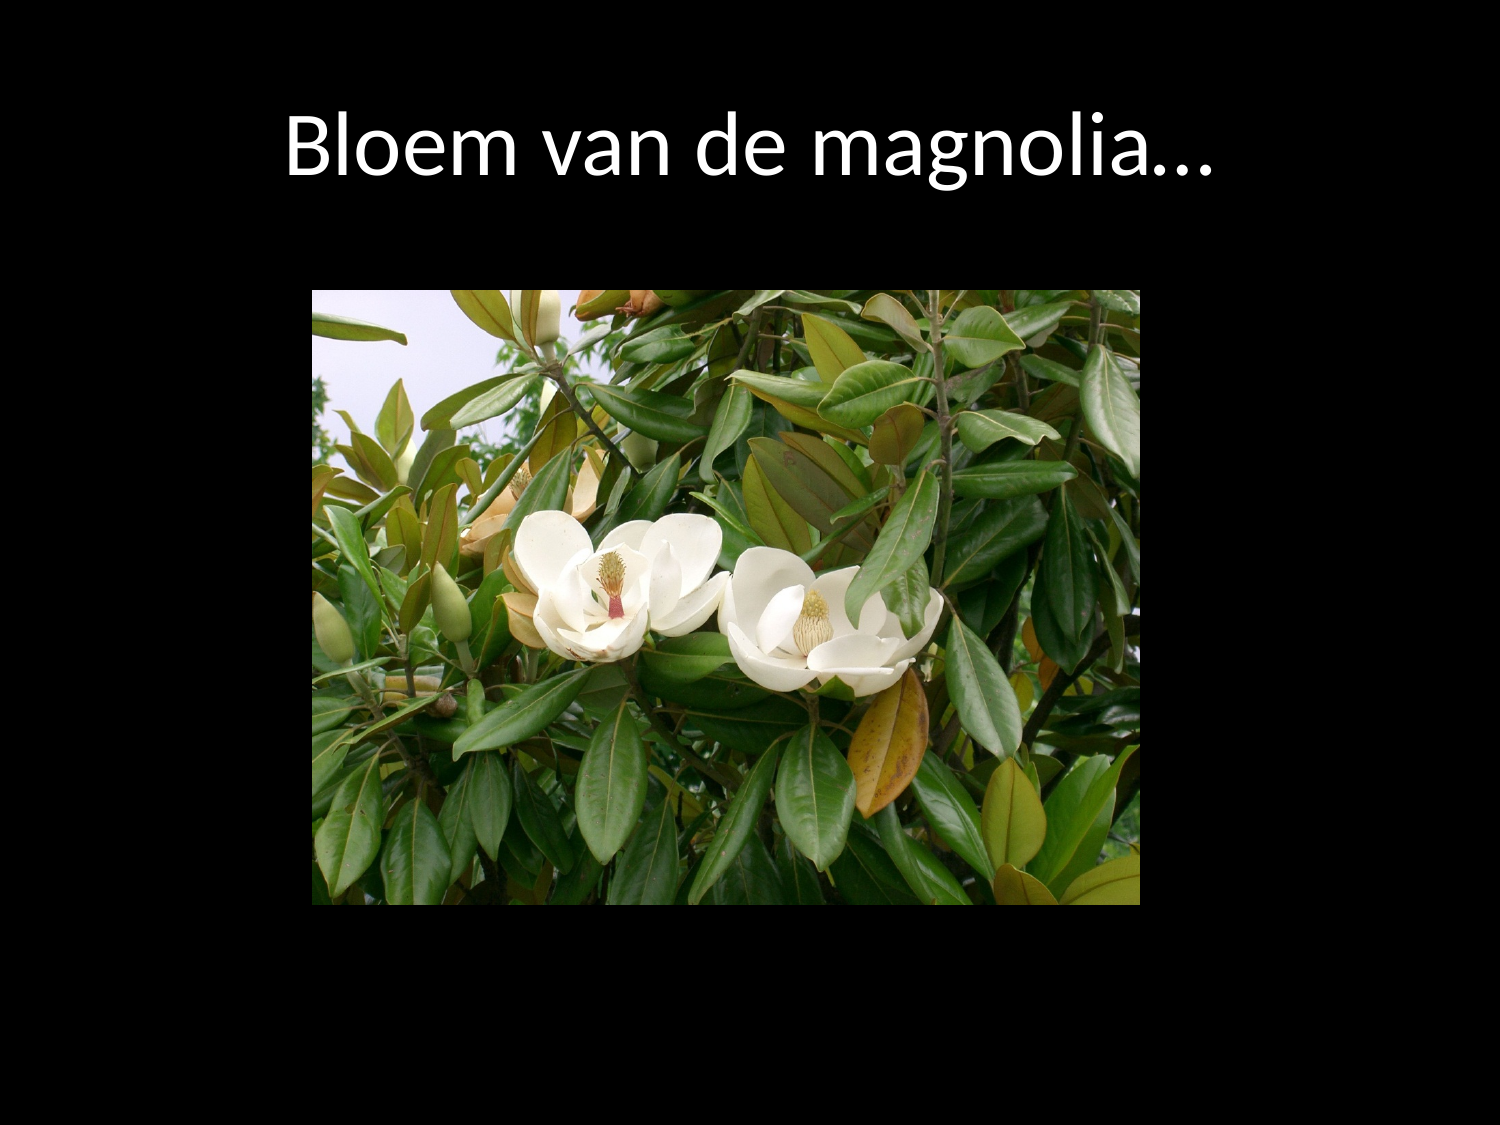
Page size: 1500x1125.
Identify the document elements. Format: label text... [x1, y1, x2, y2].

picture [312, 290, 1140, 905]
title Bloem van de magnolia… [75, 45, 1425, 233]
